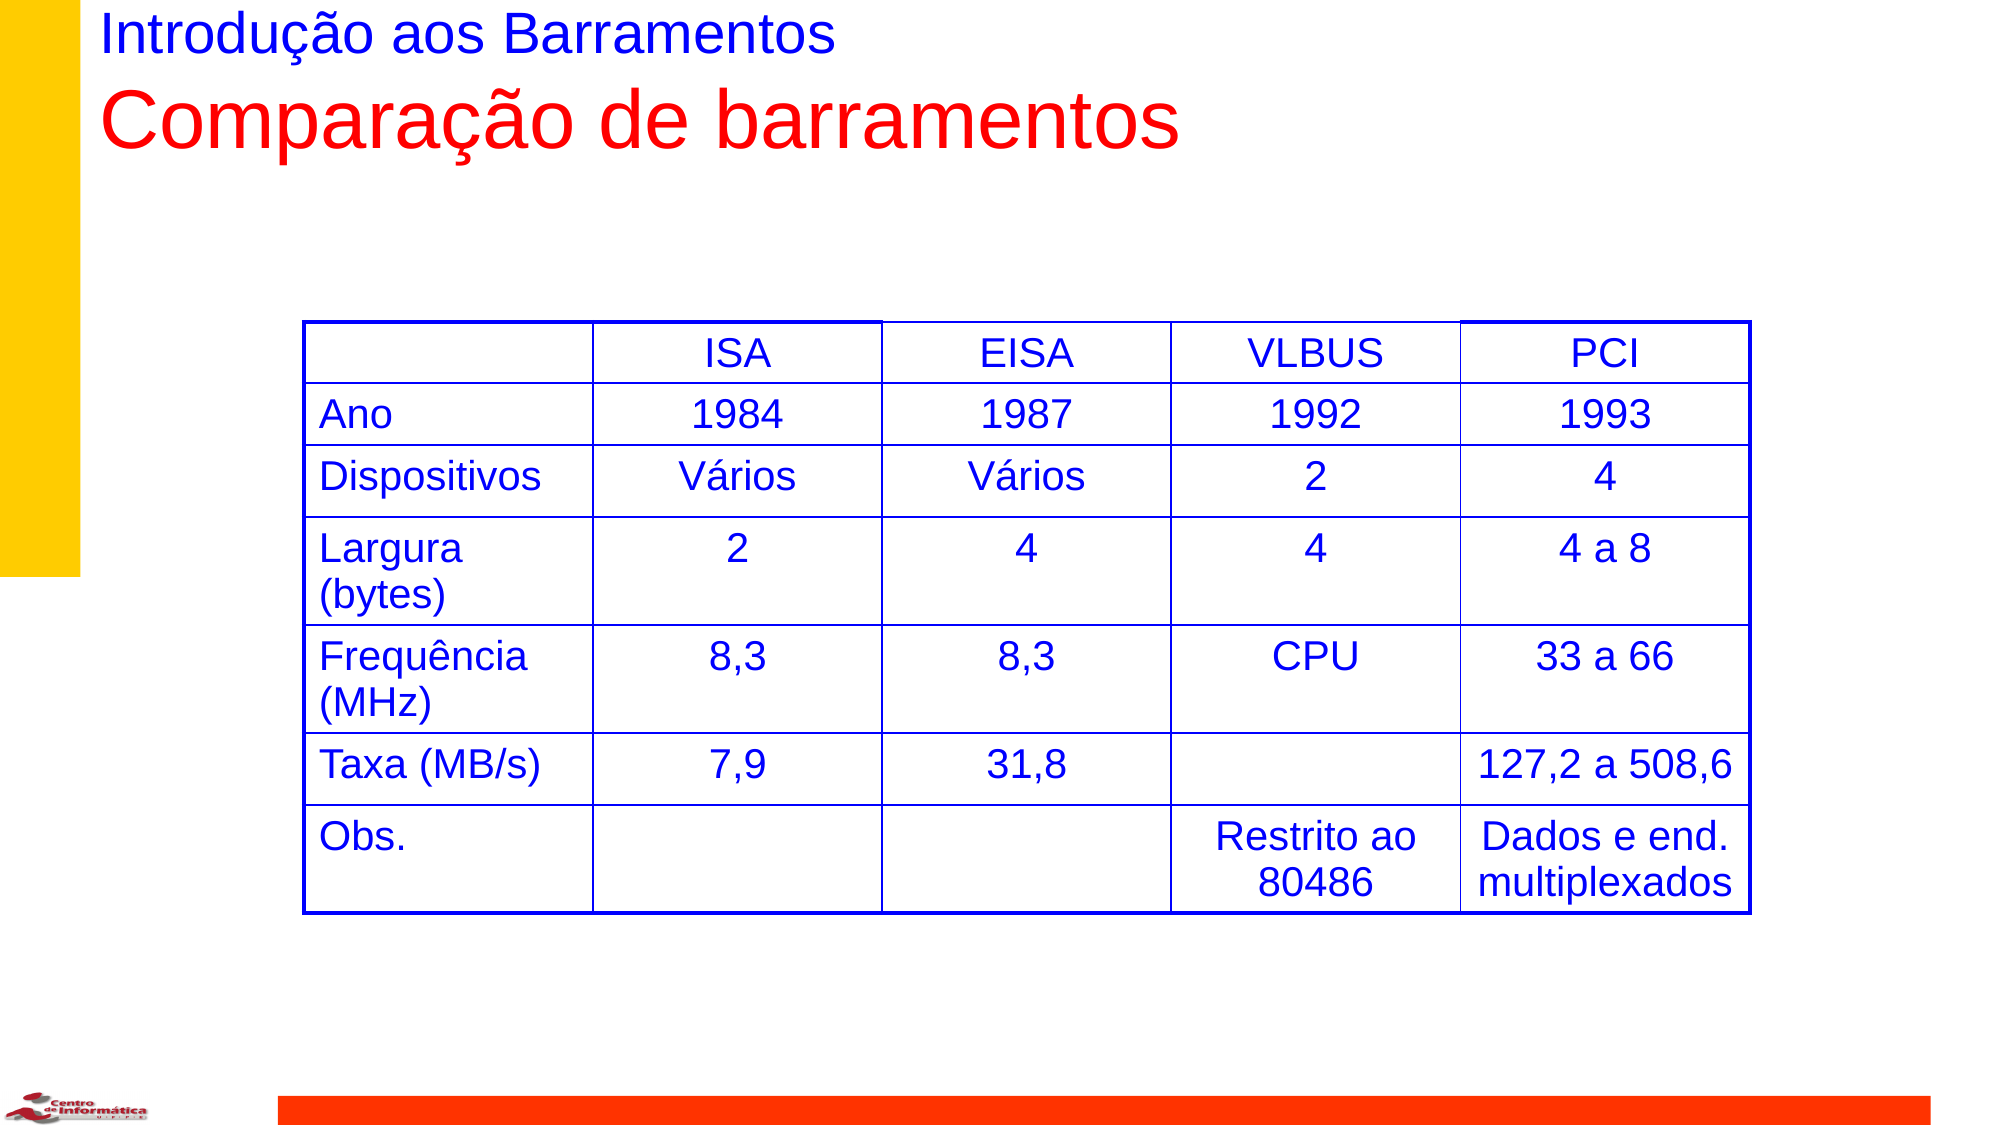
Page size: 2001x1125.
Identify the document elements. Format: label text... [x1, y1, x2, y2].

table_cell [883, 806, 1170, 911]
table_header ISA [594, 324, 881, 382]
table_cell Taxa (MB/s) [306, 734, 592, 804]
table_cell 1987 [883, 384, 1170, 444]
table_cell 8,3 [883, 626, 1170, 732]
table_cell 1984 [594, 384, 881, 444]
table_cell [1172, 734, 1460, 804]
table_cell 8,3 [594, 626, 881, 732]
title Introdução aos Barramentos Comparação de barramentos [83, 22, 2000, 138]
table_cell Dados e end. multiplexados [1461, 806, 1748, 911]
table_cell [594, 806, 881, 911]
table_cell Ano [306, 384, 592, 444]
table_header PCI [1461, 324, 1748, 382]
table_header VLBUS [1172, 323, 1460, 382]
table_cell 2 [594, 518, 881, 624]
table_cell 4 [1461, 446, 1748, 516]
table_cell 7,9 [594, 734, 881, 804]
table_cell Frequência (MHz) [306, 626, 592, 732]
table_header [306, 324, 592, 382]
table_cell 4 [883, 518, 1170, 624]
table_cell 1993 [1461, 384, 1748, 444]
table_cell Obs. [306, 806, 592, 911]
table_cell Dispositivos [306, 446, 592, 516]
table_cell 1992 [1172, 384, 1460, 444]
table_cell CPU [1172, 626, 1460, 732]
table_cell Vários [594, 446, 881, 516]
table_cell 4 a 8 [1461, 518, 1748, 624]
table_cell 33 a 66 [1461, 626, 1748, 732]
table_cell Restrito ao 80486 [1172, 806, 1460, 911]
table_cell 4 [1172, 518, 1460, 624]
table_cell 2 [1172, 446, 1460, 516]
table_cell Largura (bytes) [306, 518, 592, 624]
table_cell 31,8 [883, 734, 1170, 804]
table_header EISA [883, 323, 1170, 382]
table_cell Vários [883, 446, 1170, 516]
picture [0, 1091, 150, 1125]
table_cell 127,2 a 508,6 [1461, 734, 1748, 804]
